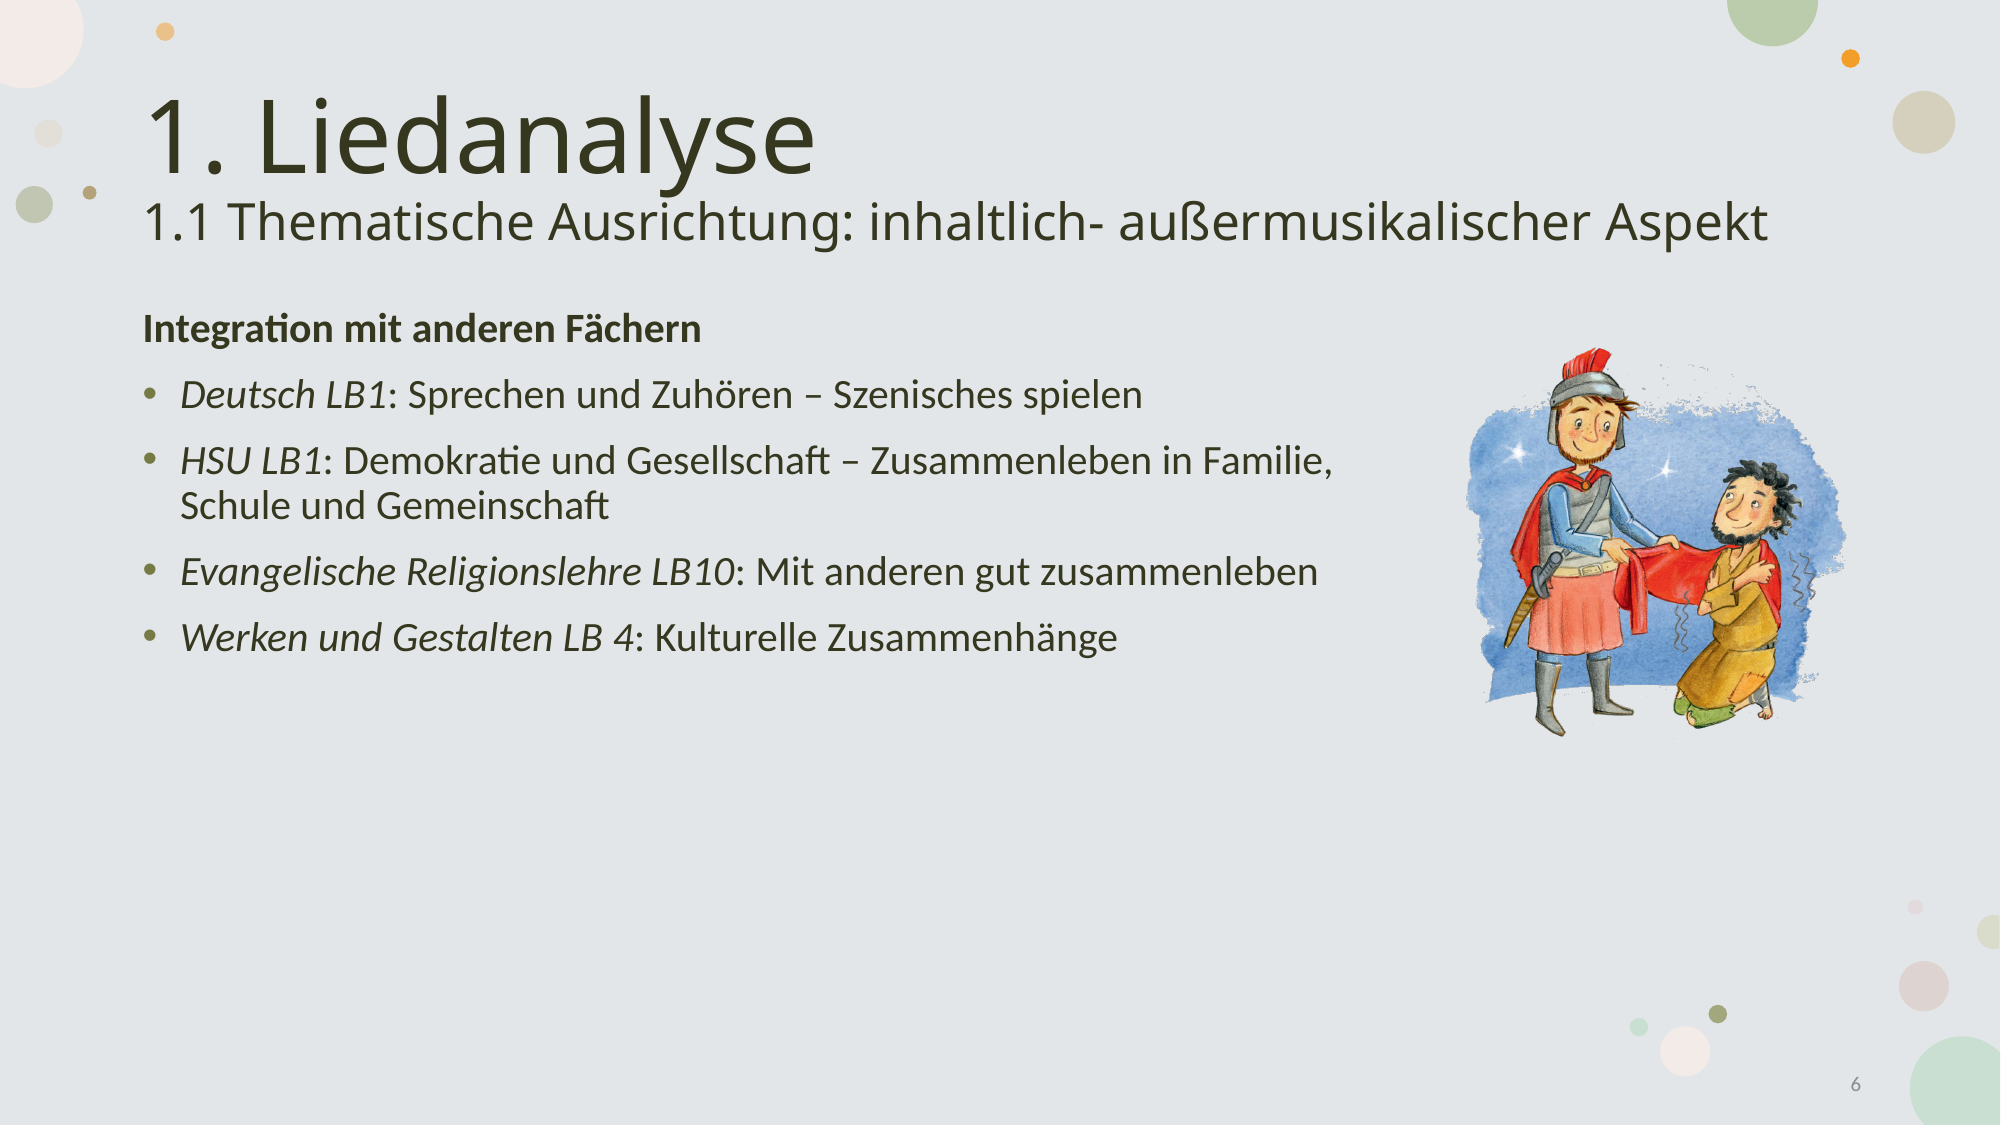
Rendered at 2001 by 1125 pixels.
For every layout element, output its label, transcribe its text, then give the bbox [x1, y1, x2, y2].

slide_number 6 [1426, 1064, 1877, 1103]
title 1. Liedanalyse 1.1 Thematische Ausrichtung: inhaltlich- außermusikalischer Aspekt [127, 59, 1877, 278]
list Integration mit anderen Fächern Deutsch LB1: Sprechen und Zuhören – Szenisches spielen HSU LB1: Demokratie und Gesellschaft – Zusammenleben in Familie, Schule und Gemeinschaft Evangelische Religionslehre LB10: Mit anderen gut zusammenleben Werken und Gestalten LB 4: Kulturelle Zusammenhänge [127, 299, 1413, 1014]
picture [1411, 277, 1903, 781]
